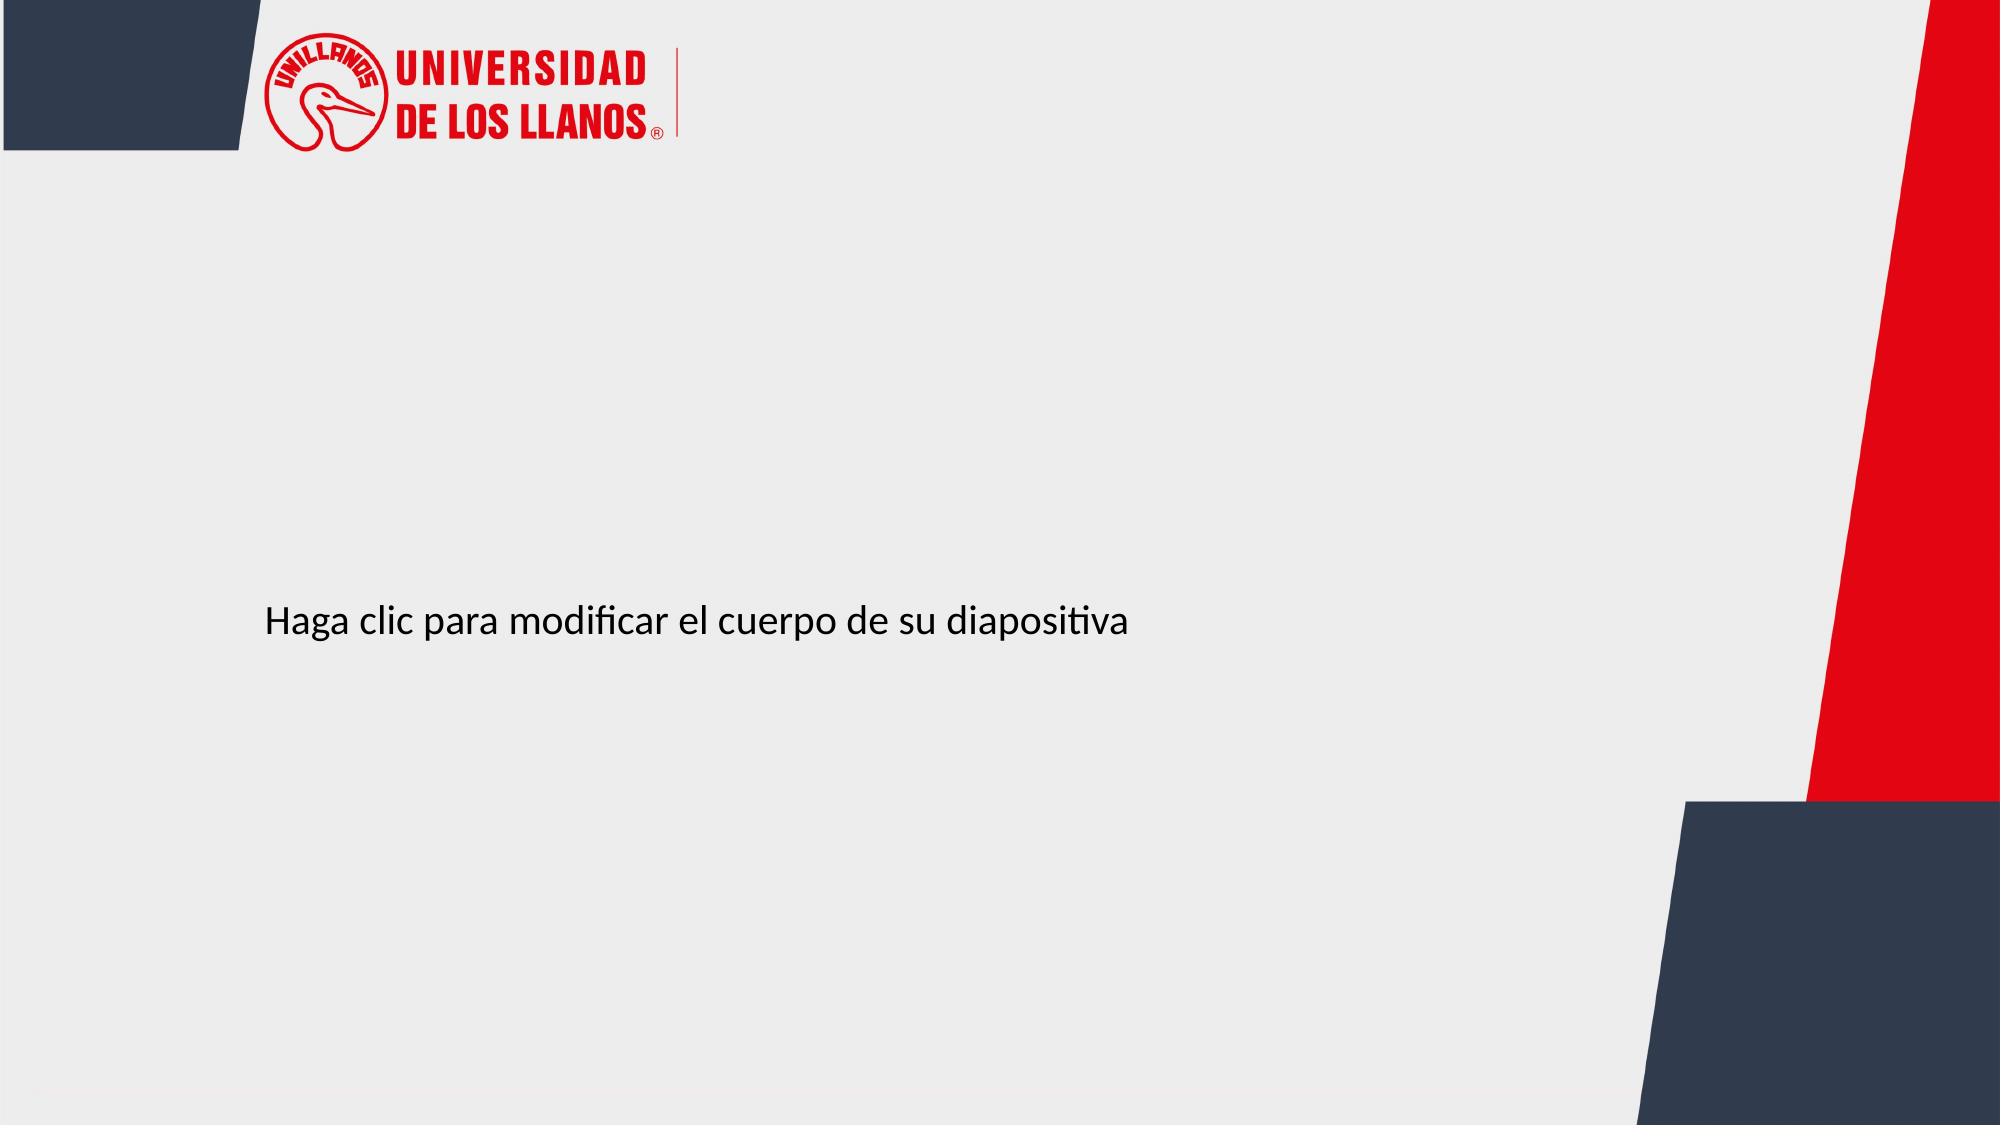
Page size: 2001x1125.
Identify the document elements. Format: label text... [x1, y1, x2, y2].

picture [0, 0, 2000, 1125]
subtitle Haga clic para modificar el cuerpo de su diapositiva [249, 590, 1656, 863]
